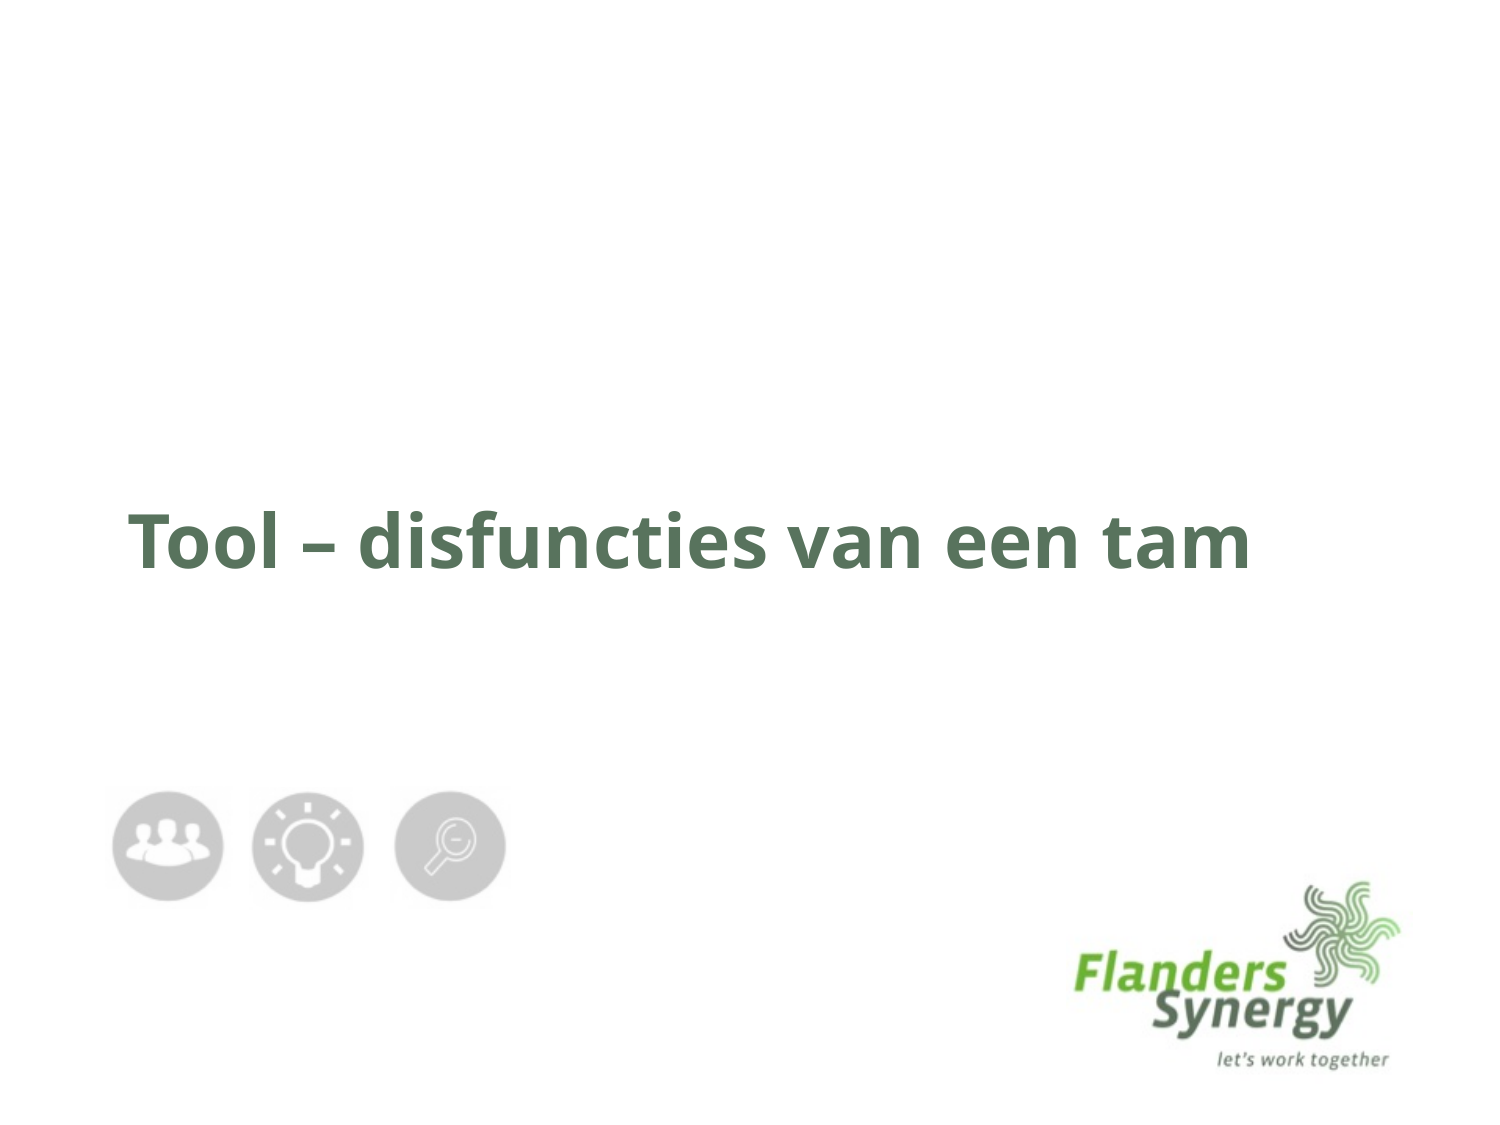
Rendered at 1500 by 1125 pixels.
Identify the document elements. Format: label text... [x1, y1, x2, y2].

title Tool – disfuncties van een tam [112, 199, 1388, 591]
picture [1066, 862, 1413, 1084]
